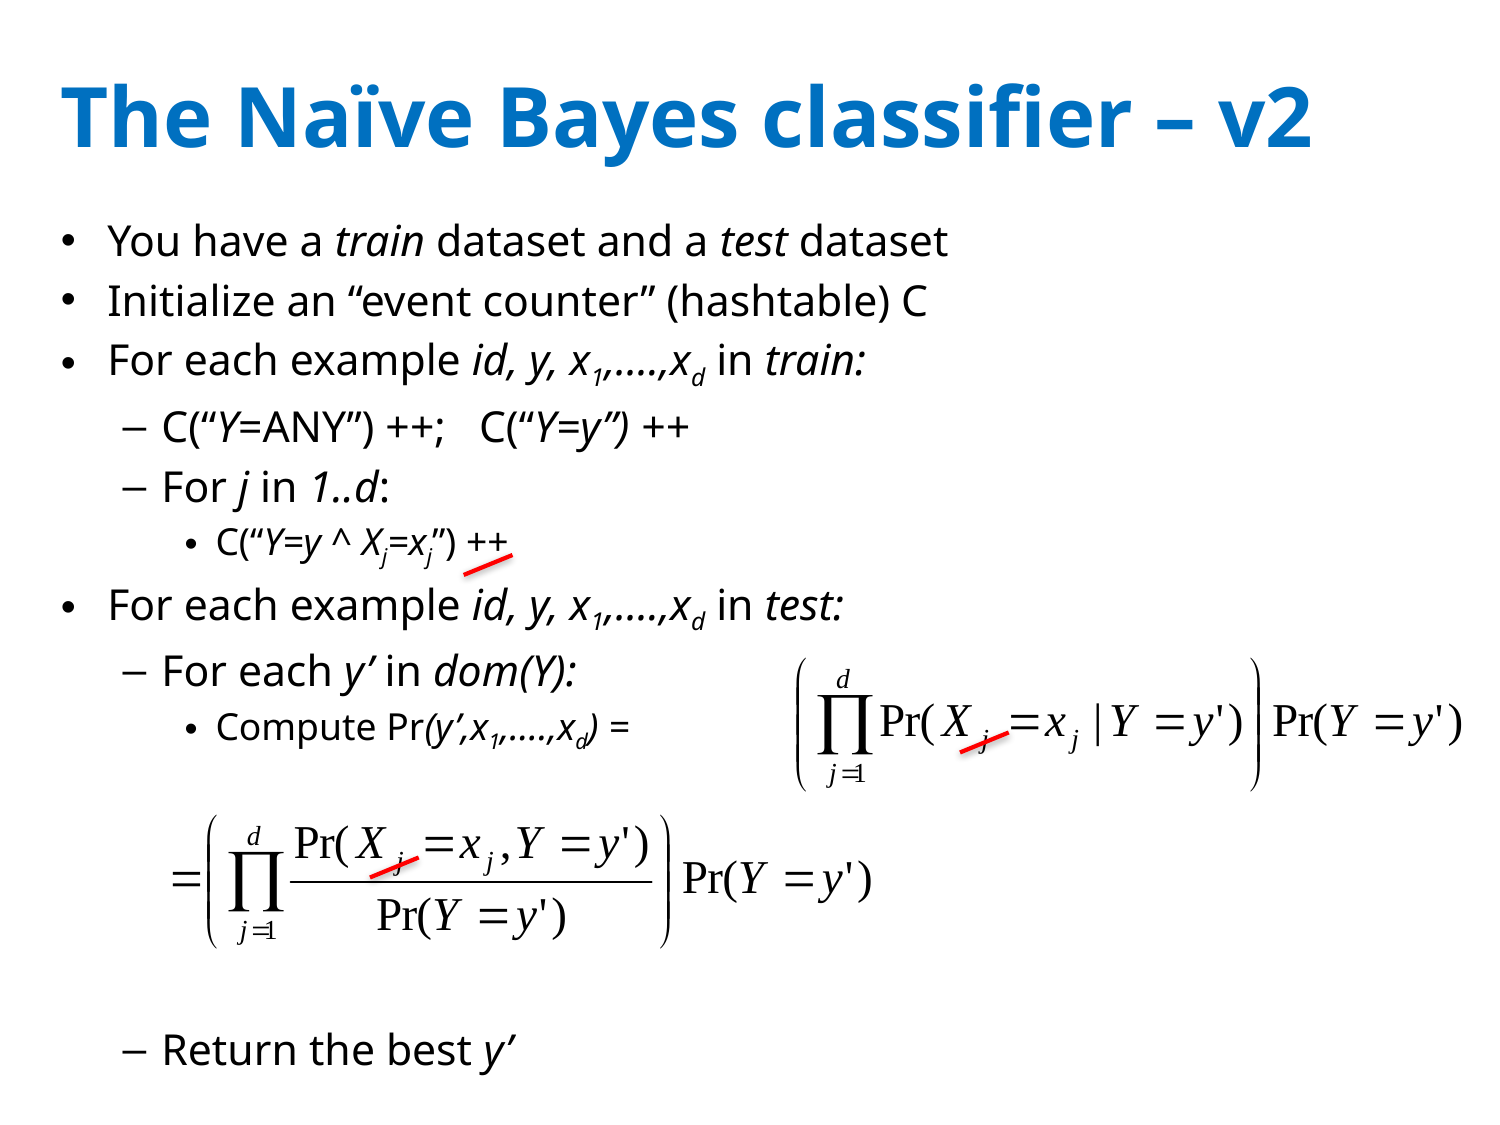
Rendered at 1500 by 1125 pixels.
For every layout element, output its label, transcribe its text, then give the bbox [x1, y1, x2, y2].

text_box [959, 732, 1009, 753]
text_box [160, 803, 881, 961]
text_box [463, 554, 513, 576]
list You have a train dataset and a test dataset Initialize an “event counter” (hashtable) C For each example id, y, x1,….,xd in train: C(“Y=ANY”) ++; C(“Y=y”) ++ For j in 1..d: C(“Y=y ^ Xj=xj”) ++ For each example id, y, x1,….,xd in test: For each y’ in dom(Y): Compute Pr(y’,x1,….,xd) = Return the best y’ [45, 206, 1465, 1084]
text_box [369, 857, 419, 878]
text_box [786, 646, 1471, 804]
title The Naïve Bayes classifier – v2 [45, 47, 1465, 180]
